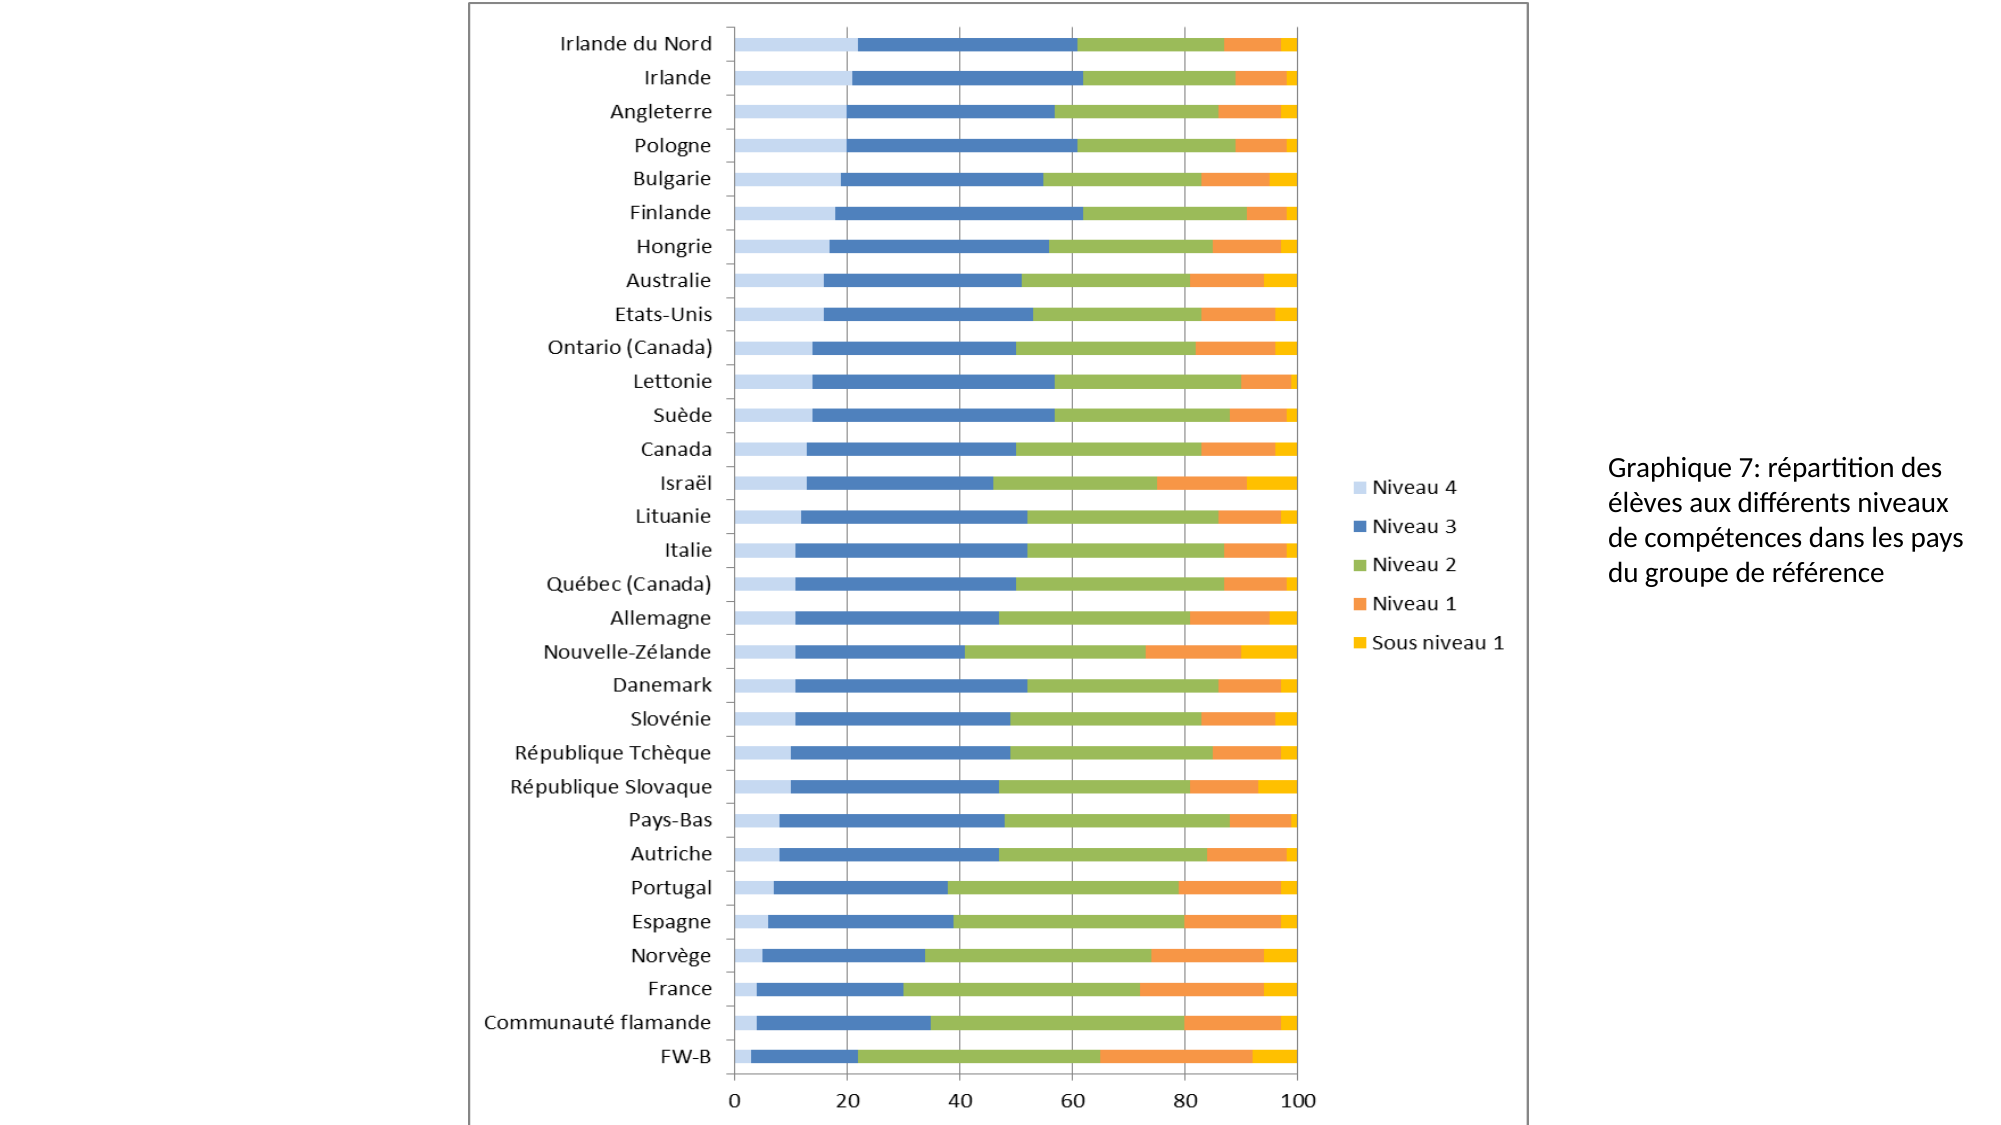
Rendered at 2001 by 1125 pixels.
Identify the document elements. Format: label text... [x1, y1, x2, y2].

picture [467, 2, 1529, 1125]
text_box Graphique 7: répartition des élèves aux différents niveaux de compétences dans les pays du groupe de référence [1593, 441, 2000, 596]
